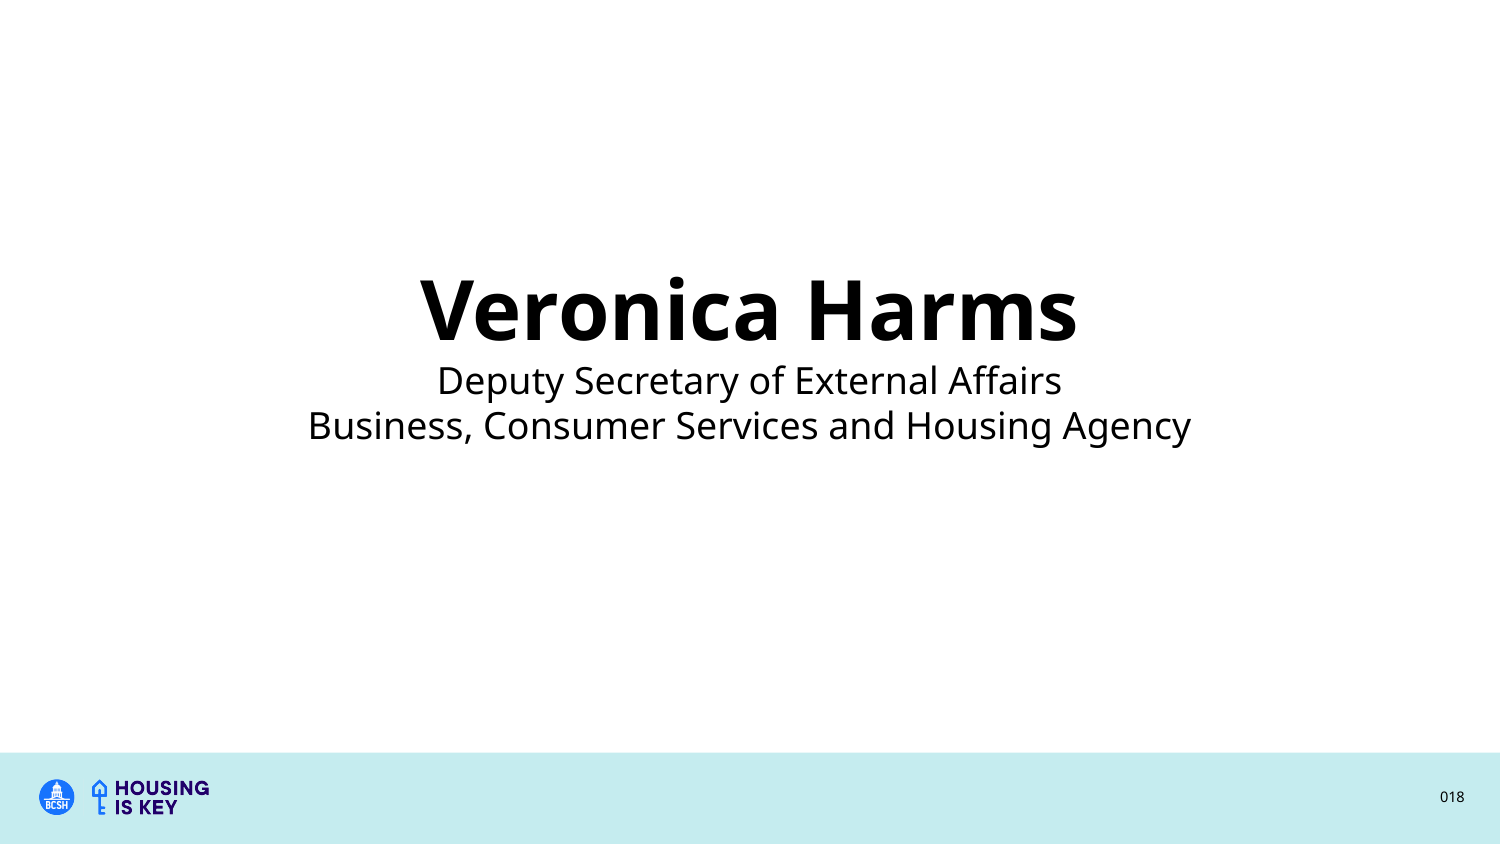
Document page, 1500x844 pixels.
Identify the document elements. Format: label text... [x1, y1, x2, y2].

slide_number 018 [1389, 765, 1480, 830]
picture [33, 771, 216, 824]
title Veronica Harms Deputy Secretary of External Affairs Business, Consumer Services and Housing Agency [51, 328, 1449, 467]
